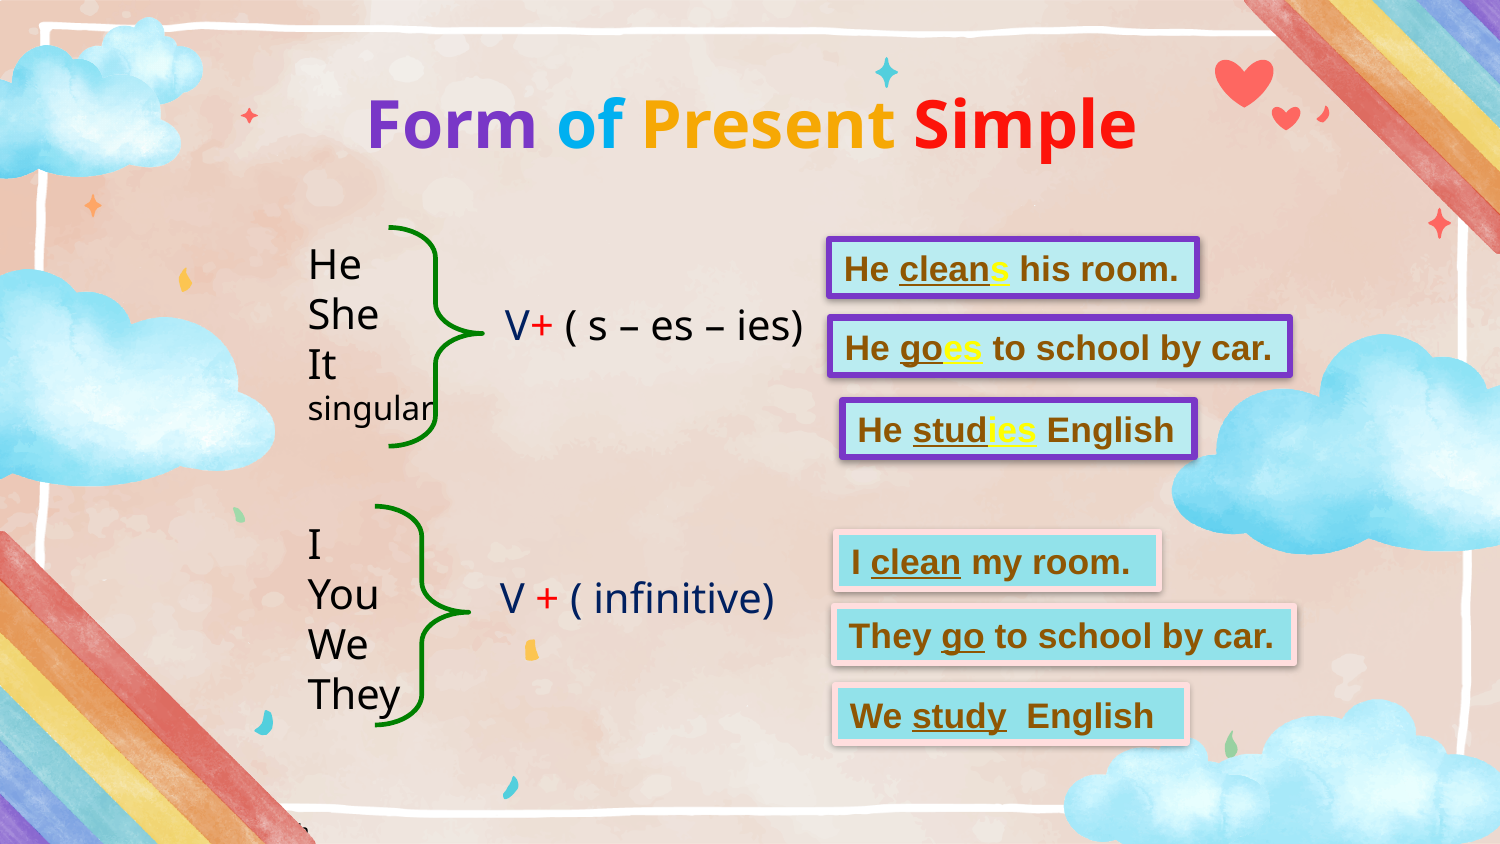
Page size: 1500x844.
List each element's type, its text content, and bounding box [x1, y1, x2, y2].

text_box They go to school by car. [831, 603, 1297, 666]
text_box He studies English [839, 397, 1166, 460]
text_box He She It singular I You We They [292, 230, 477, 725]
picture [0, 0, 1500, 844]
title Form of Present Simple [266, 74, 1238, 169]
text_box We study English [832, 682, 1190, 746]
text_box V+ ( s – es – ies) [490, 291, 842, 357]
text_box [374, 505, 470, 726]
text_box He cleans his room. [826, 236, 1200, 299]
text_box V + ( infinitive) [484, 564, 804, 629]
text_box [1271, 106, 1301, 131]
text_box [388, 226, 484, 447]
text_box [1215, 59, 1274, 108]
text_box He goes to school by car. [827, 314, 1293, 378]
text_box I clean my room. [833, 529, 1162, 592]
